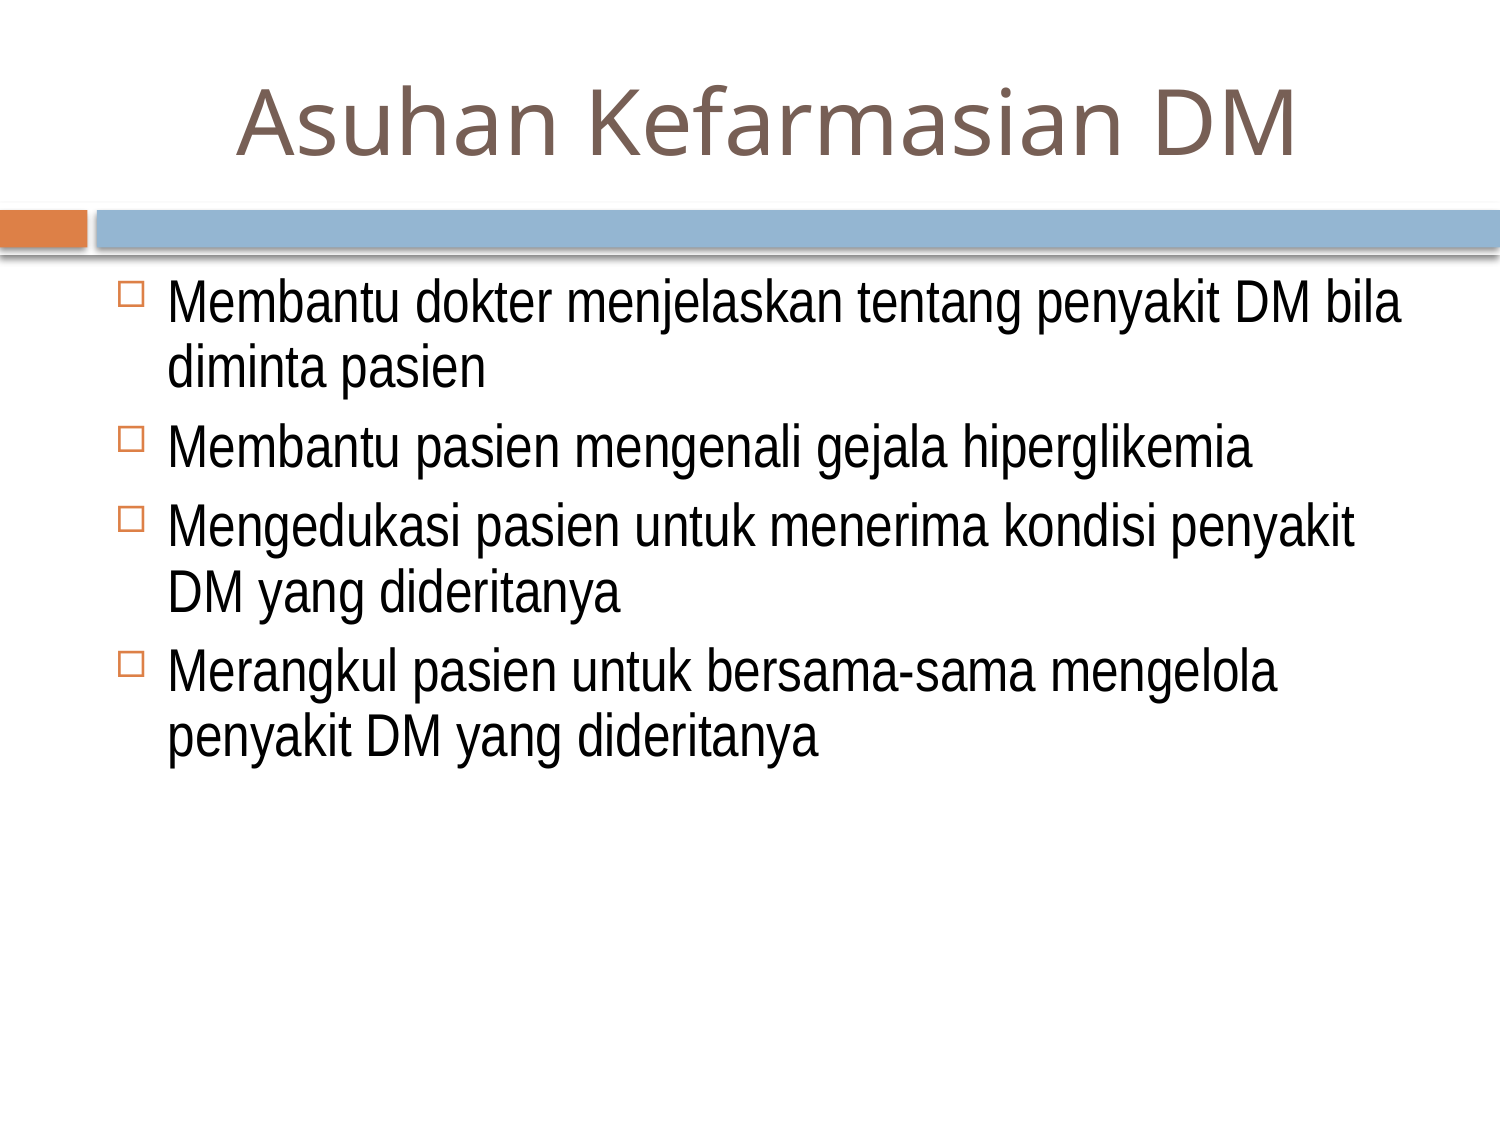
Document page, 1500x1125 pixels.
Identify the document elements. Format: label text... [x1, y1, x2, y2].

title Asuhan Kefarmasian DM [100, 37, 1438, 200]
list Membantu dokter menjelaskan tentang penyakit DM bila diminta pasien Membantu pasien mengenali gejala hiperglikemia Mengedukasi pasien untuk menerima kondisi penyakit DM yang dideritanya Merangkul pasien untuk bersama-sama mengelola penyakit DM yang dideritanya [100, 262, 1438, 1000]
